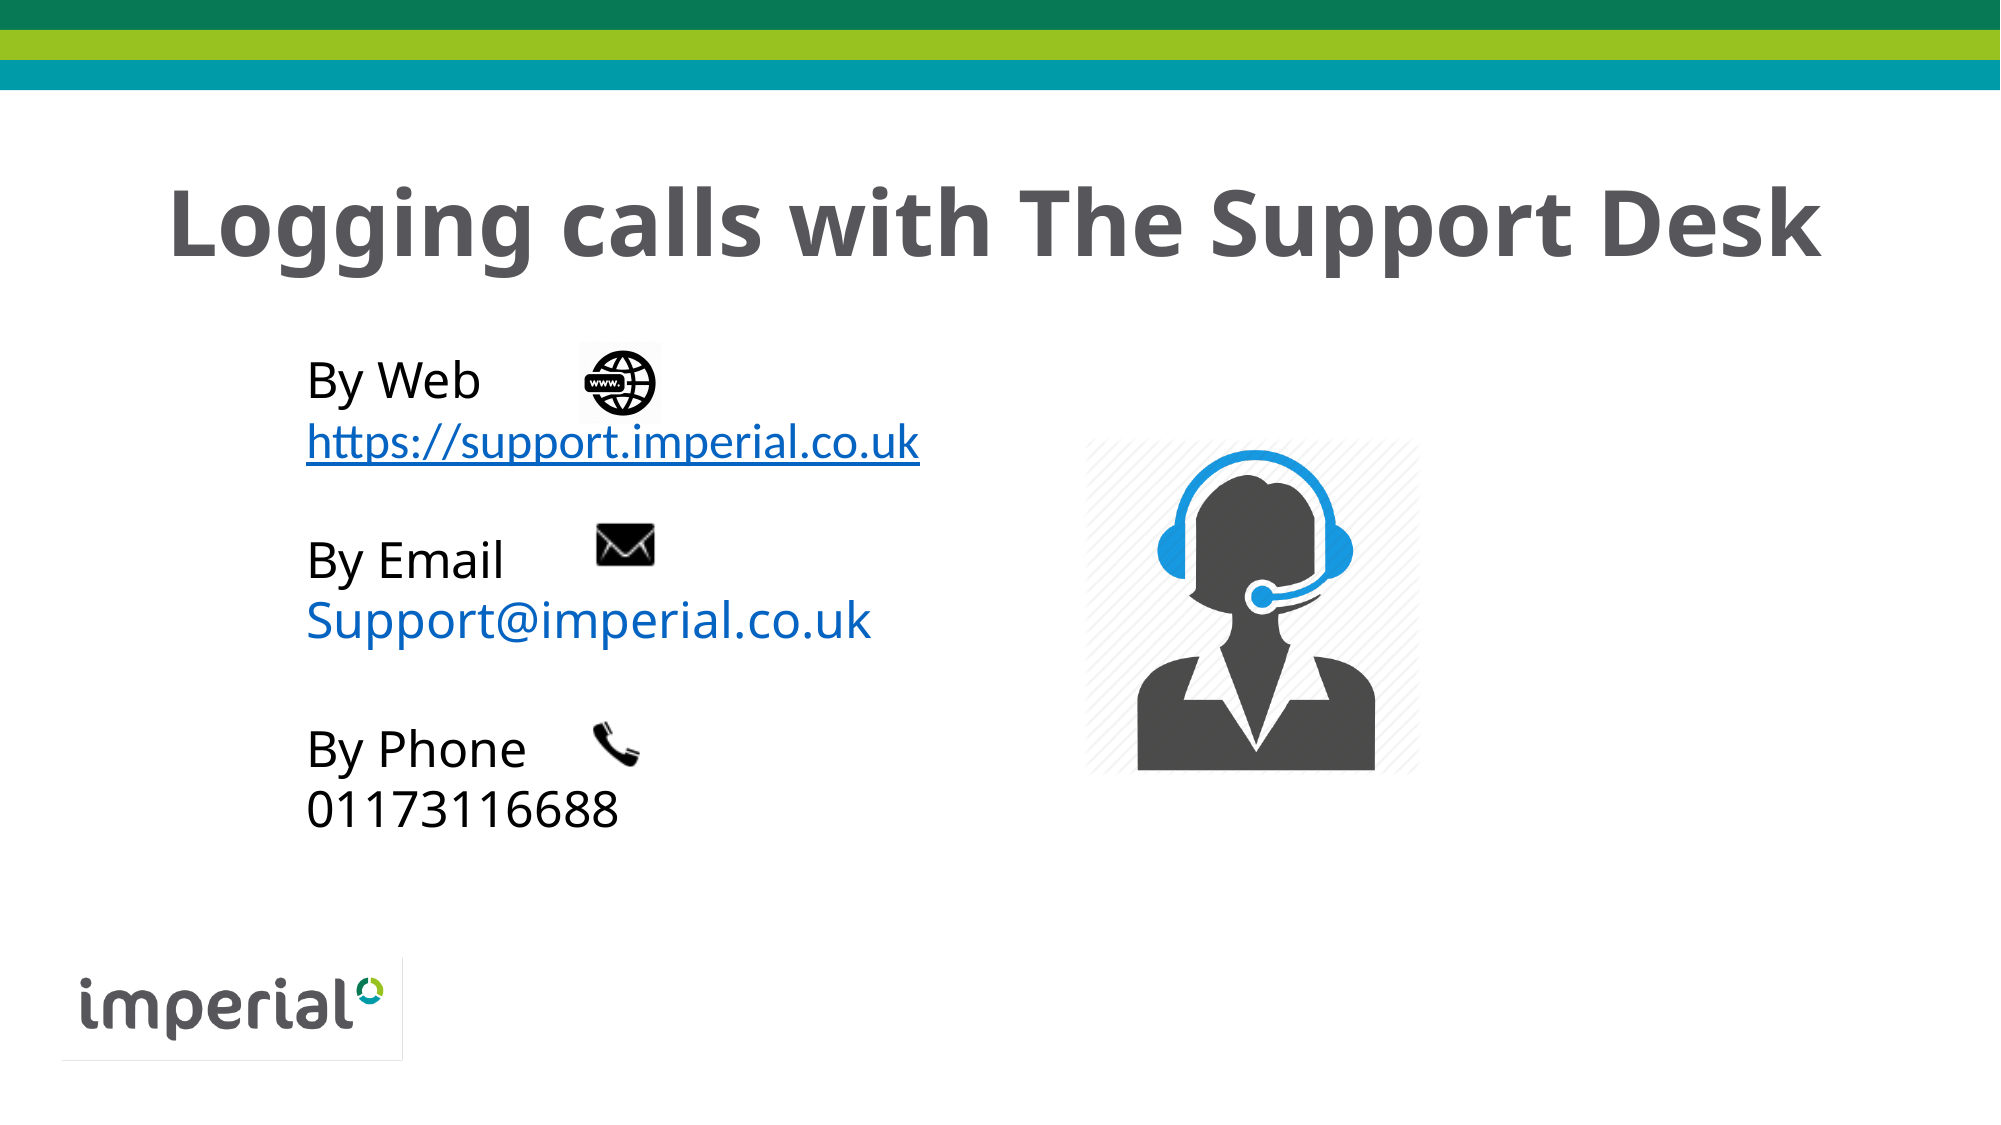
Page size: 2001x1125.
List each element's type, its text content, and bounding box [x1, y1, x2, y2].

picture [578, 341, 662, 425]
text_box By Web https://support.imperial.co.uk By Email Support@imperial.co.uk By Phone 01173116688 [291, 341, 1218, 965]
picture [1082, 437, 1421, 776]
picture [584, 495, 669, 591]
picture [584, 712, 648, 775]
picture [56, 952, 407, 1065]
title Logging calls with The Support Desk [132, 165, 1858, 274]
